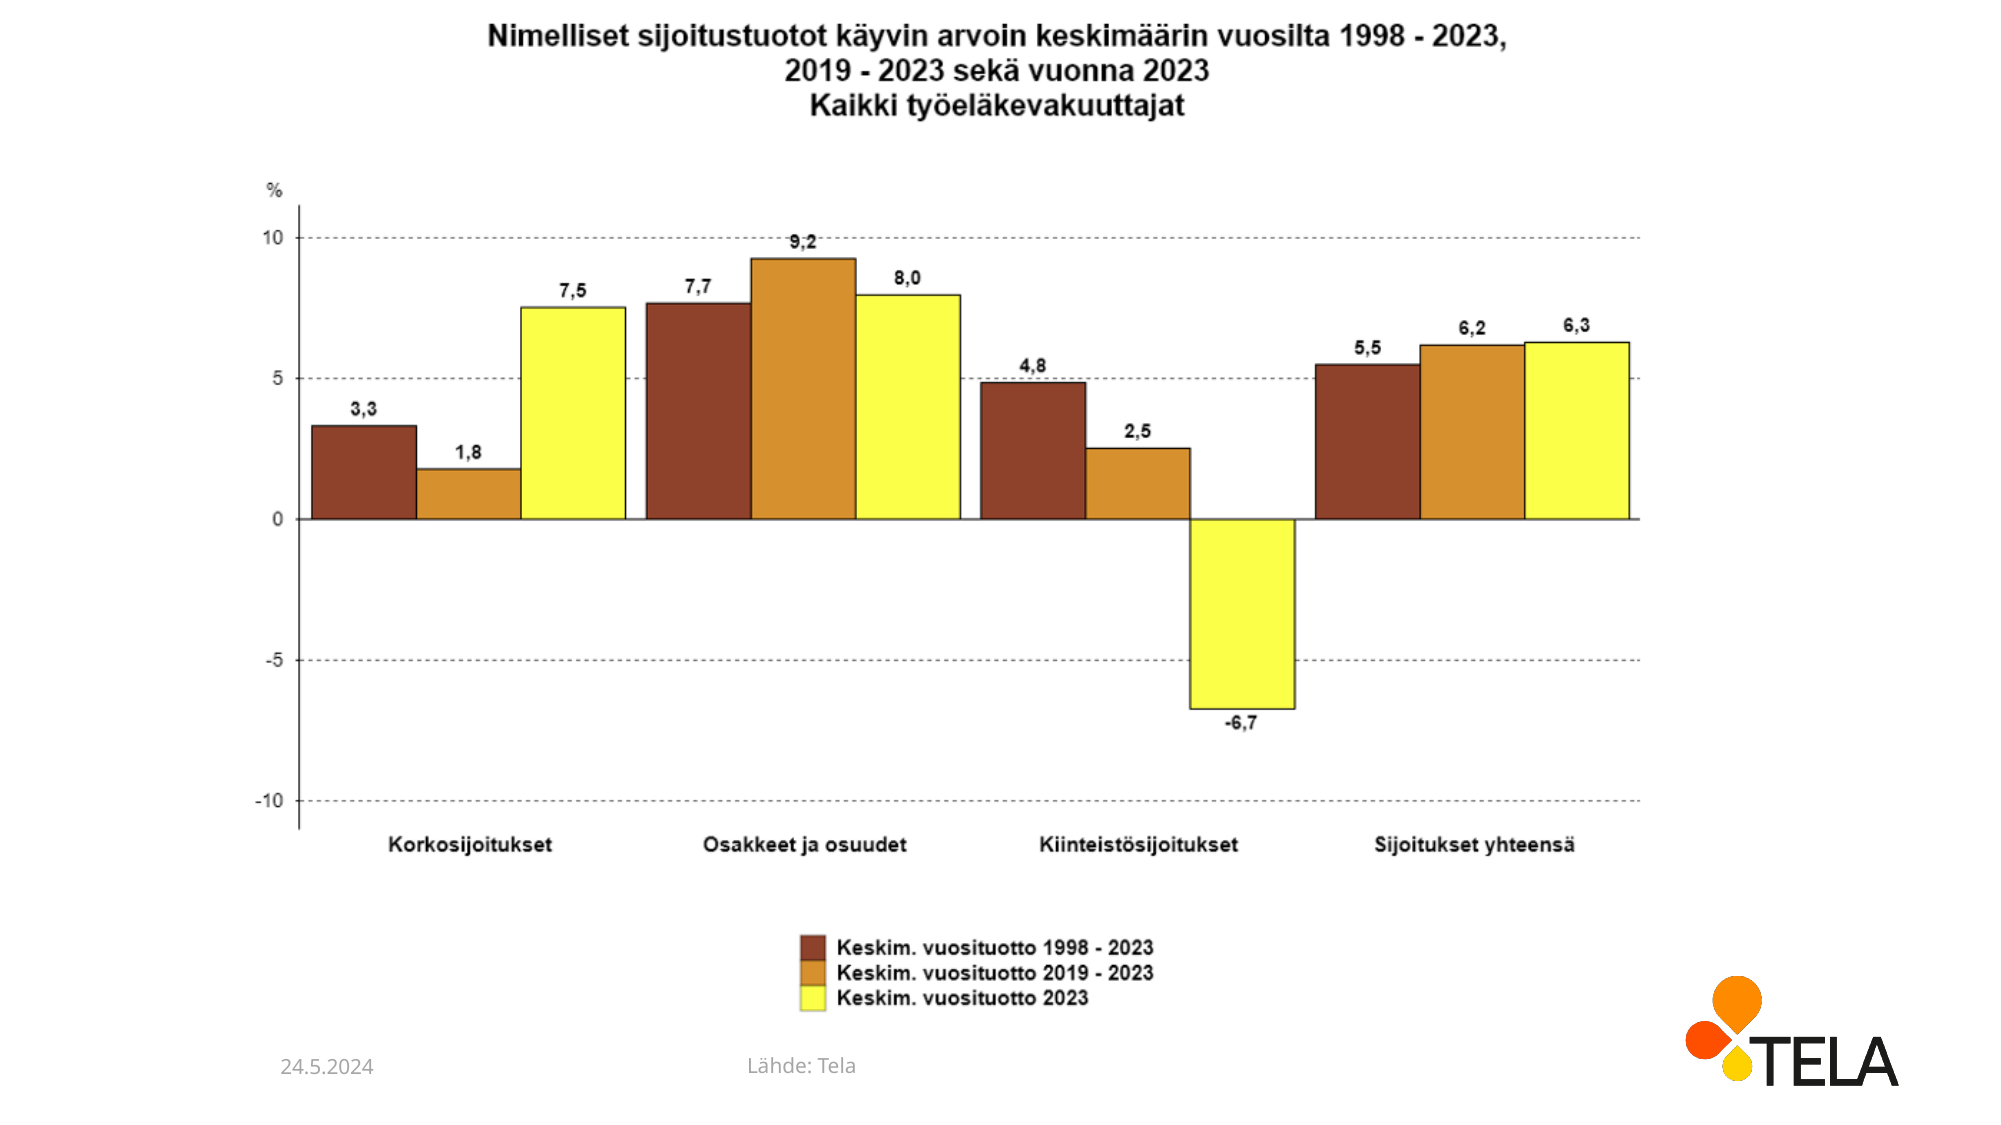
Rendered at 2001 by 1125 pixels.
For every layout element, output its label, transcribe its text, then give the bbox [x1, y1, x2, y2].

picture [174, 14, 1910, 1097]
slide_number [265, 1045, 732, 1106]
footer Lähde: Tela [732, 1045, 1366, 1106]
